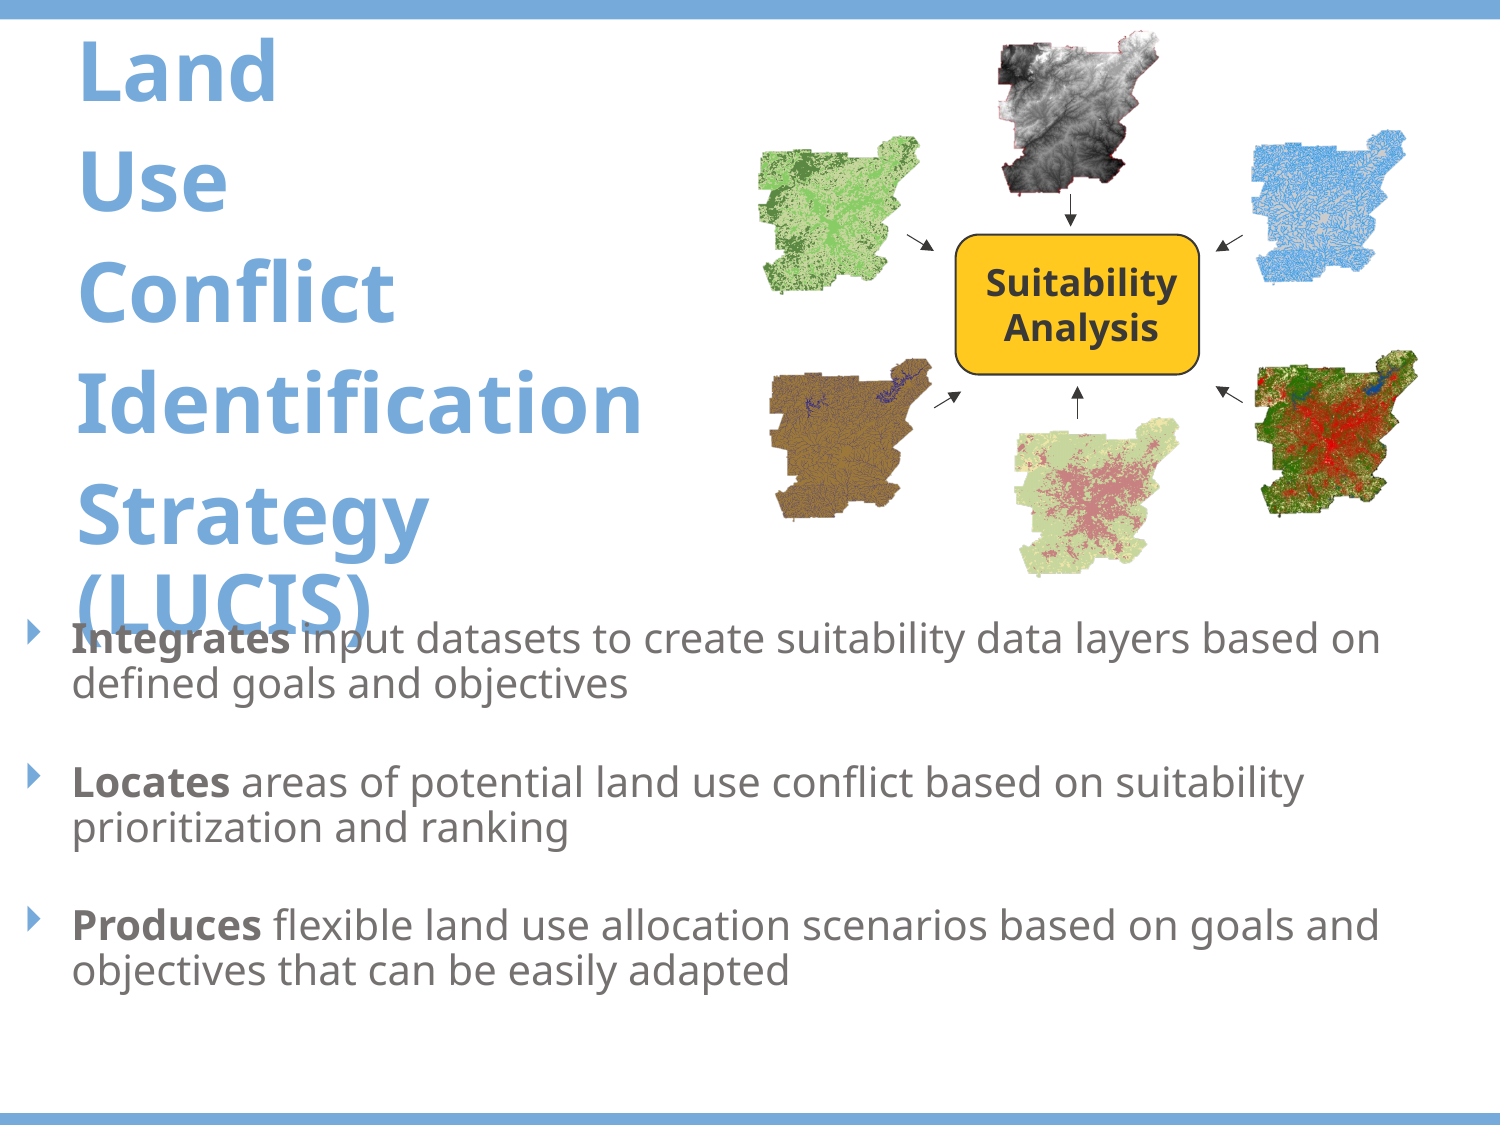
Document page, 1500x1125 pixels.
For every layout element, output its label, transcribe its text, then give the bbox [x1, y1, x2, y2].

picture [743, 124, 930, 305]
list Land Use Conflict Identification Strategy (LUCIS) [60, 21, 734, 575]
picture [1240, 345, 1421, 523]
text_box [934, 391, 962, 408]
picture [1001, 411, 1190, 586]
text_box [955, 234, 1208, 375]
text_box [1215, 235, 1243, 252]
picture [1229, 110, 1421, 303]
picture [749, 345, 951, 540]
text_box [906, 234, 934, 251]
picture [977, 25, 1164, 198]
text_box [1215, 386, 1243, 403]
text_box Integrates input datasets to create suitability data layers based on defined goals and objectives Locates areas of potential land use conflict based on suitability prioritization and ranking Produces flexible land use allocation scenarios based on goals and objectives that can be easily adapted [0, 610, 1500, 1125]
